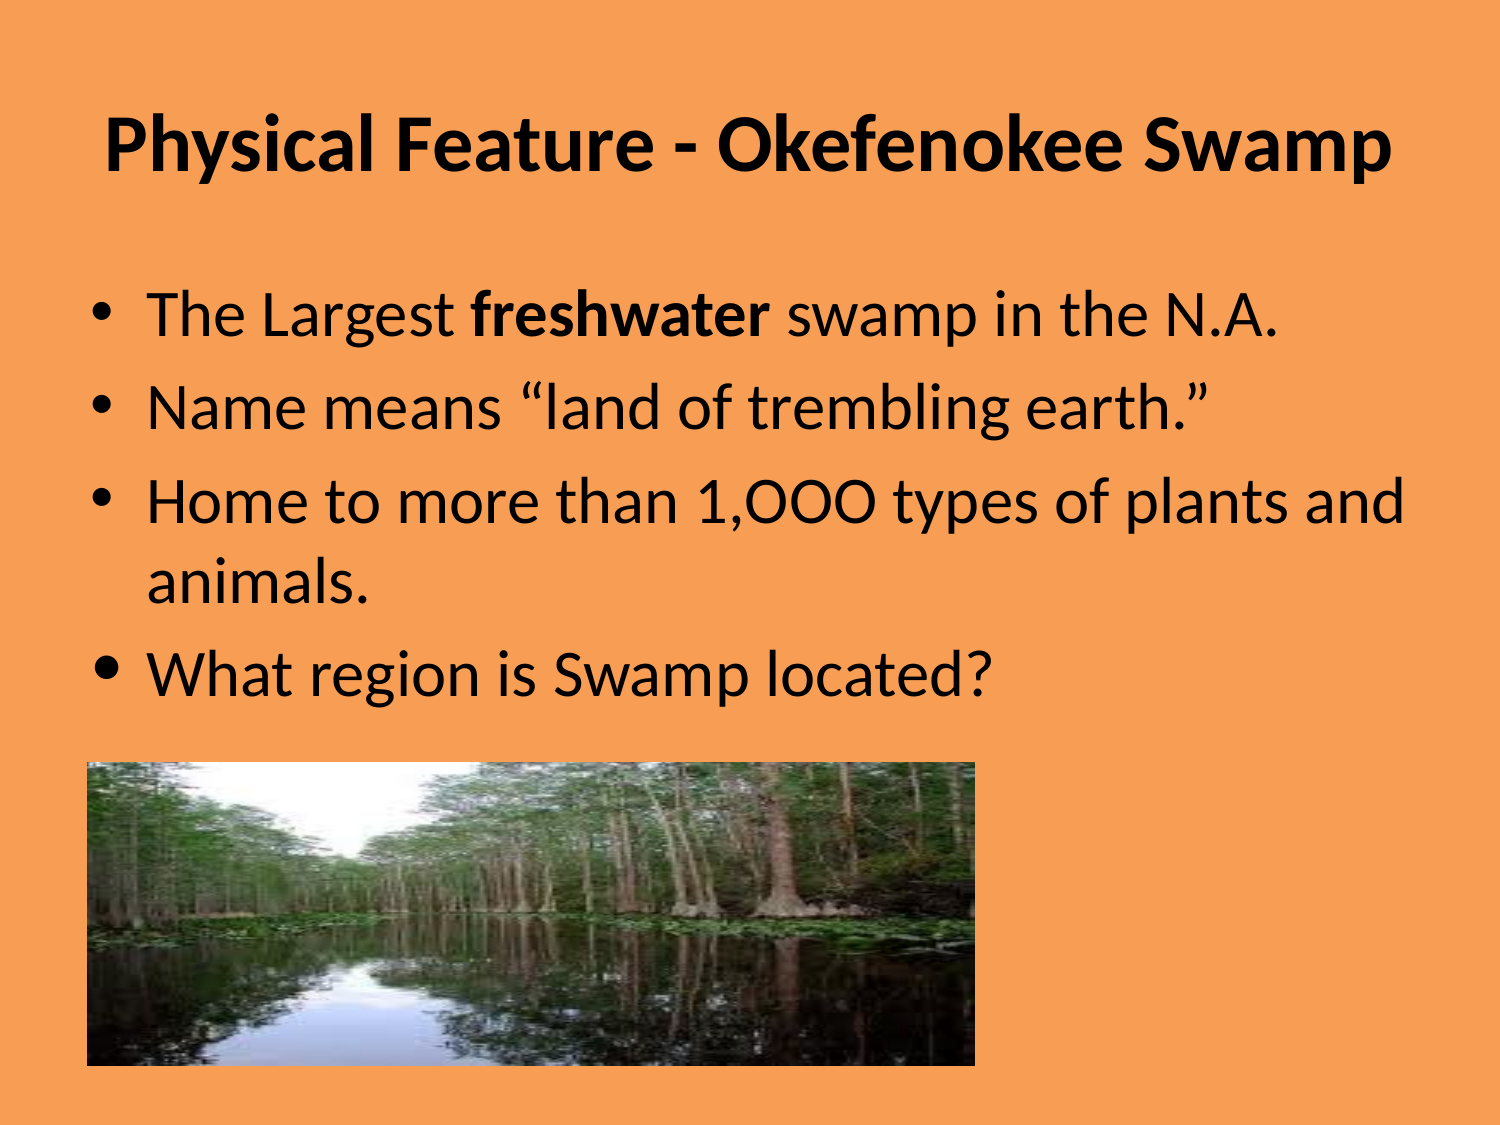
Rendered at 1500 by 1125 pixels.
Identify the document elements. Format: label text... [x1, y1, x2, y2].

list The Largest freshwater swamp in the N.A. Name means “land of trembling earth.” Home to more than 1,OOO types of plants and animals. What region is Swamp located? [75, 262, 1425, 1088]
title Physical Feature - Okefenokee Swamp [75, 45, 1425, 233]
picture [87, 762, 976, 1066]
